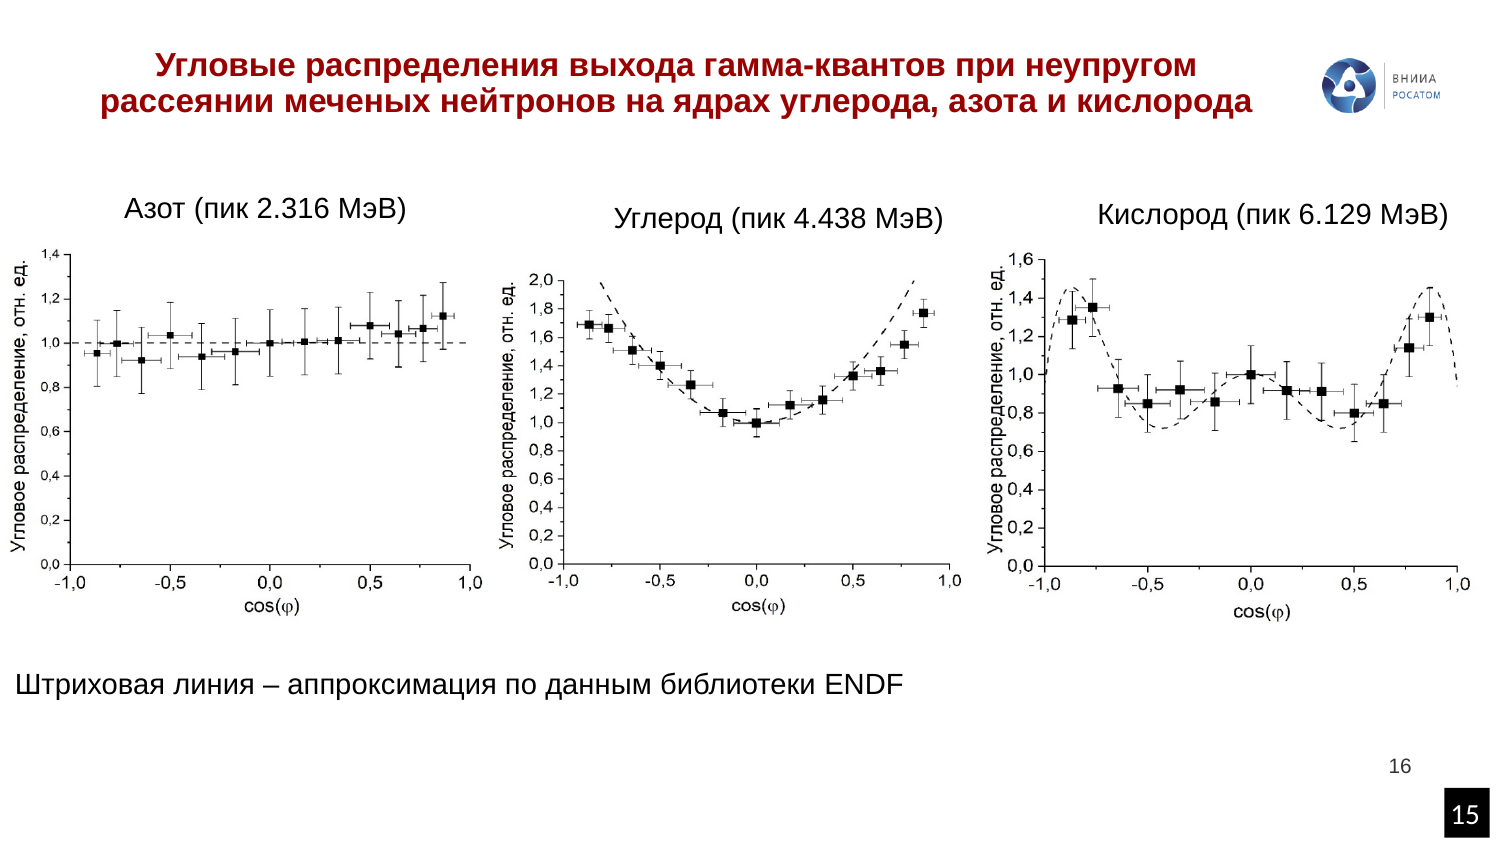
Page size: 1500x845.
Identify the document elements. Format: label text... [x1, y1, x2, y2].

text_box Кислород (пик 6.129 МэВ) [1082, 187, 1465, 238]
text_box Азот (пик 2.316 МэВ) [109, 182, 423, 232]
picture [3, 242, 1481, 624]
picture [1322, 58, 1440, 113]
text_box Углерод (пик 4.438 МэВ) [598, 192, 959, 242]
text_box 15 [1444, 787, 1490, 838]
title Угловые распределения выхода гамма-квантов при неупругом рассеянии меченых нейтронов на ядрах углерода, азота и кислорода [93, 47, 1260, 135]
text_box Штриховая линия – аппроксимация по данным библиотеки ENDF [0, 657, 919, 708]
